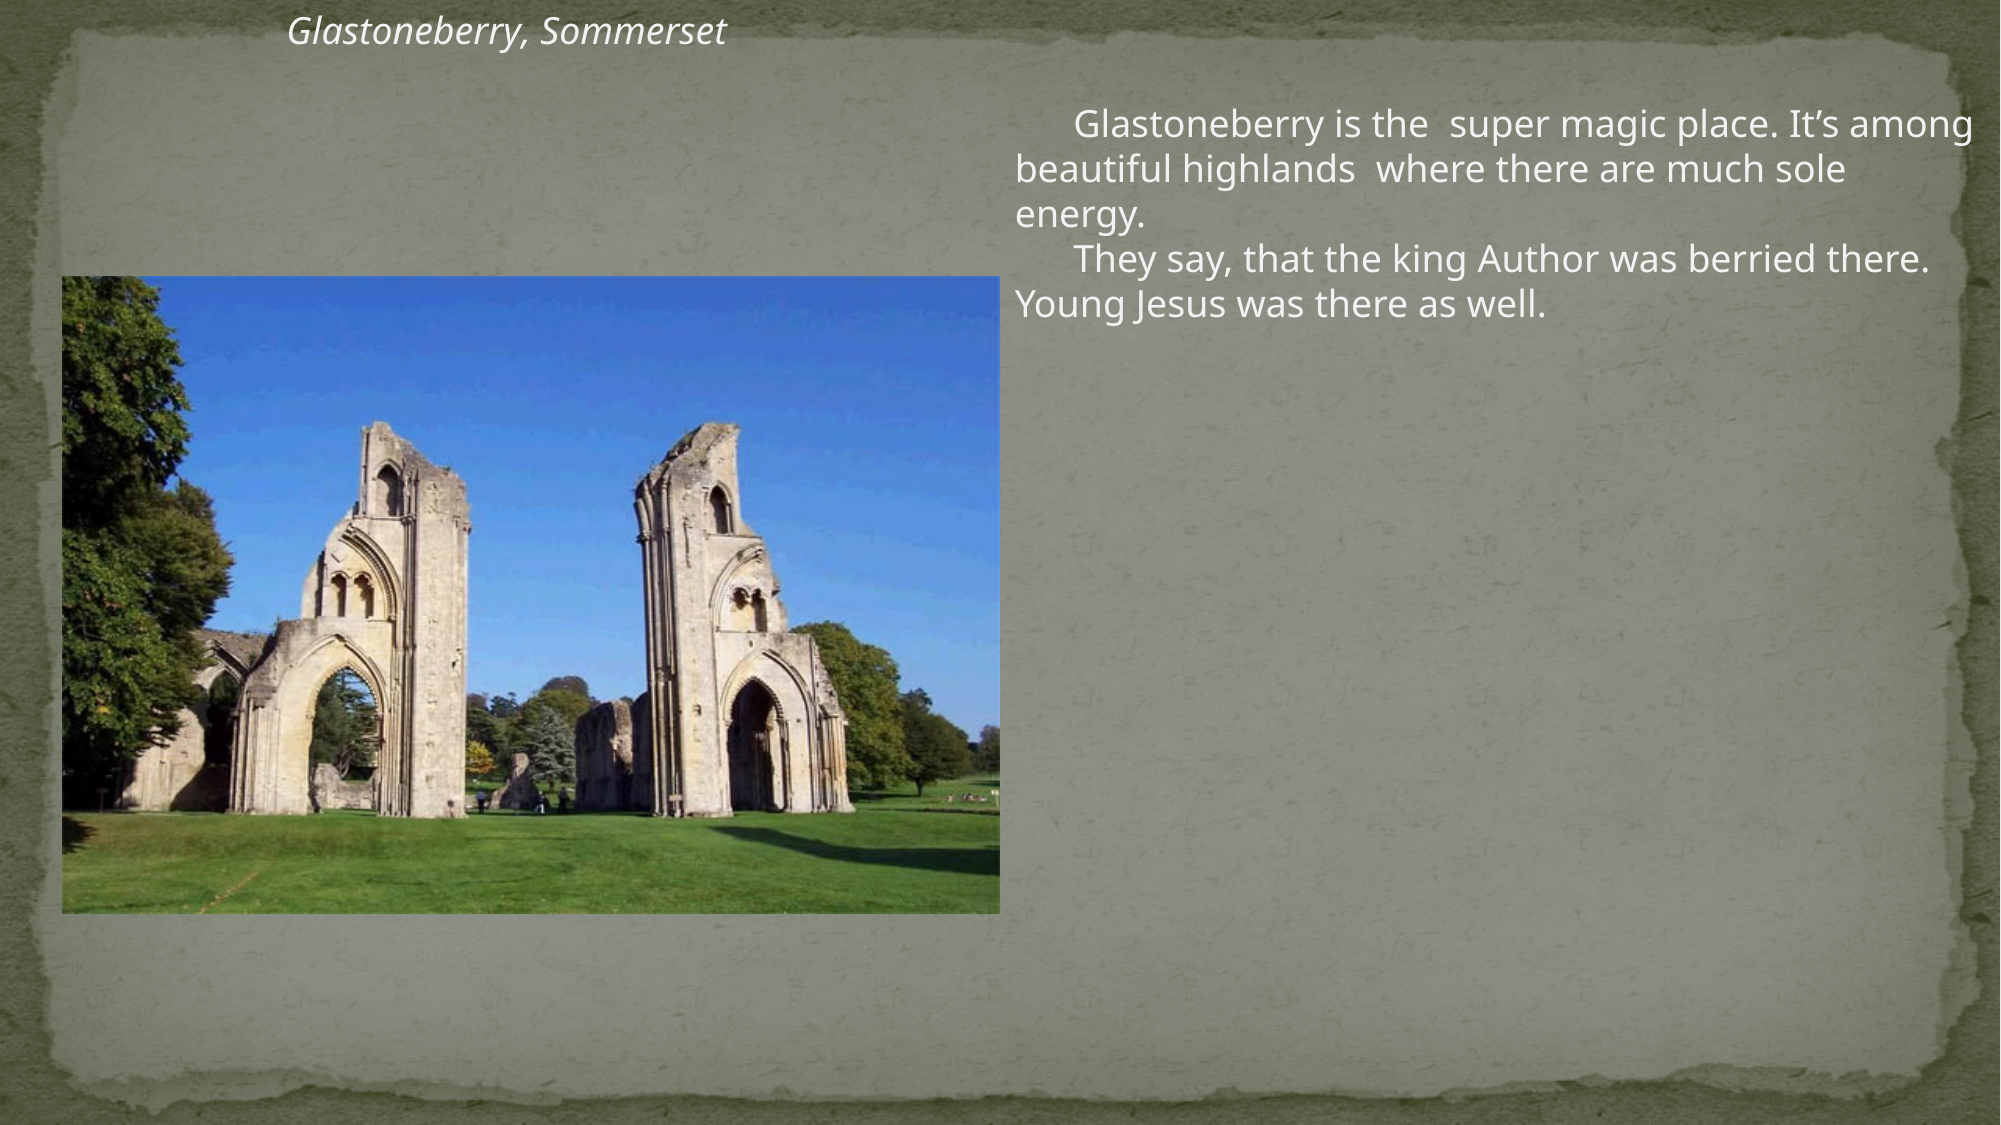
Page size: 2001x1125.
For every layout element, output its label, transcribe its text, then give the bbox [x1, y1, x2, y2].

picture [62, 276, 1000, 914]
text_box Glastoneberry, Sommerset [84, 0, 930, 60]
text_box Glastoneberry is the super magic place. It’s among beautiful highlands where there are much sole energy. They say, that the king Author was berried there. Young Jesus was there as well. [999, 92, 2000, 333]
